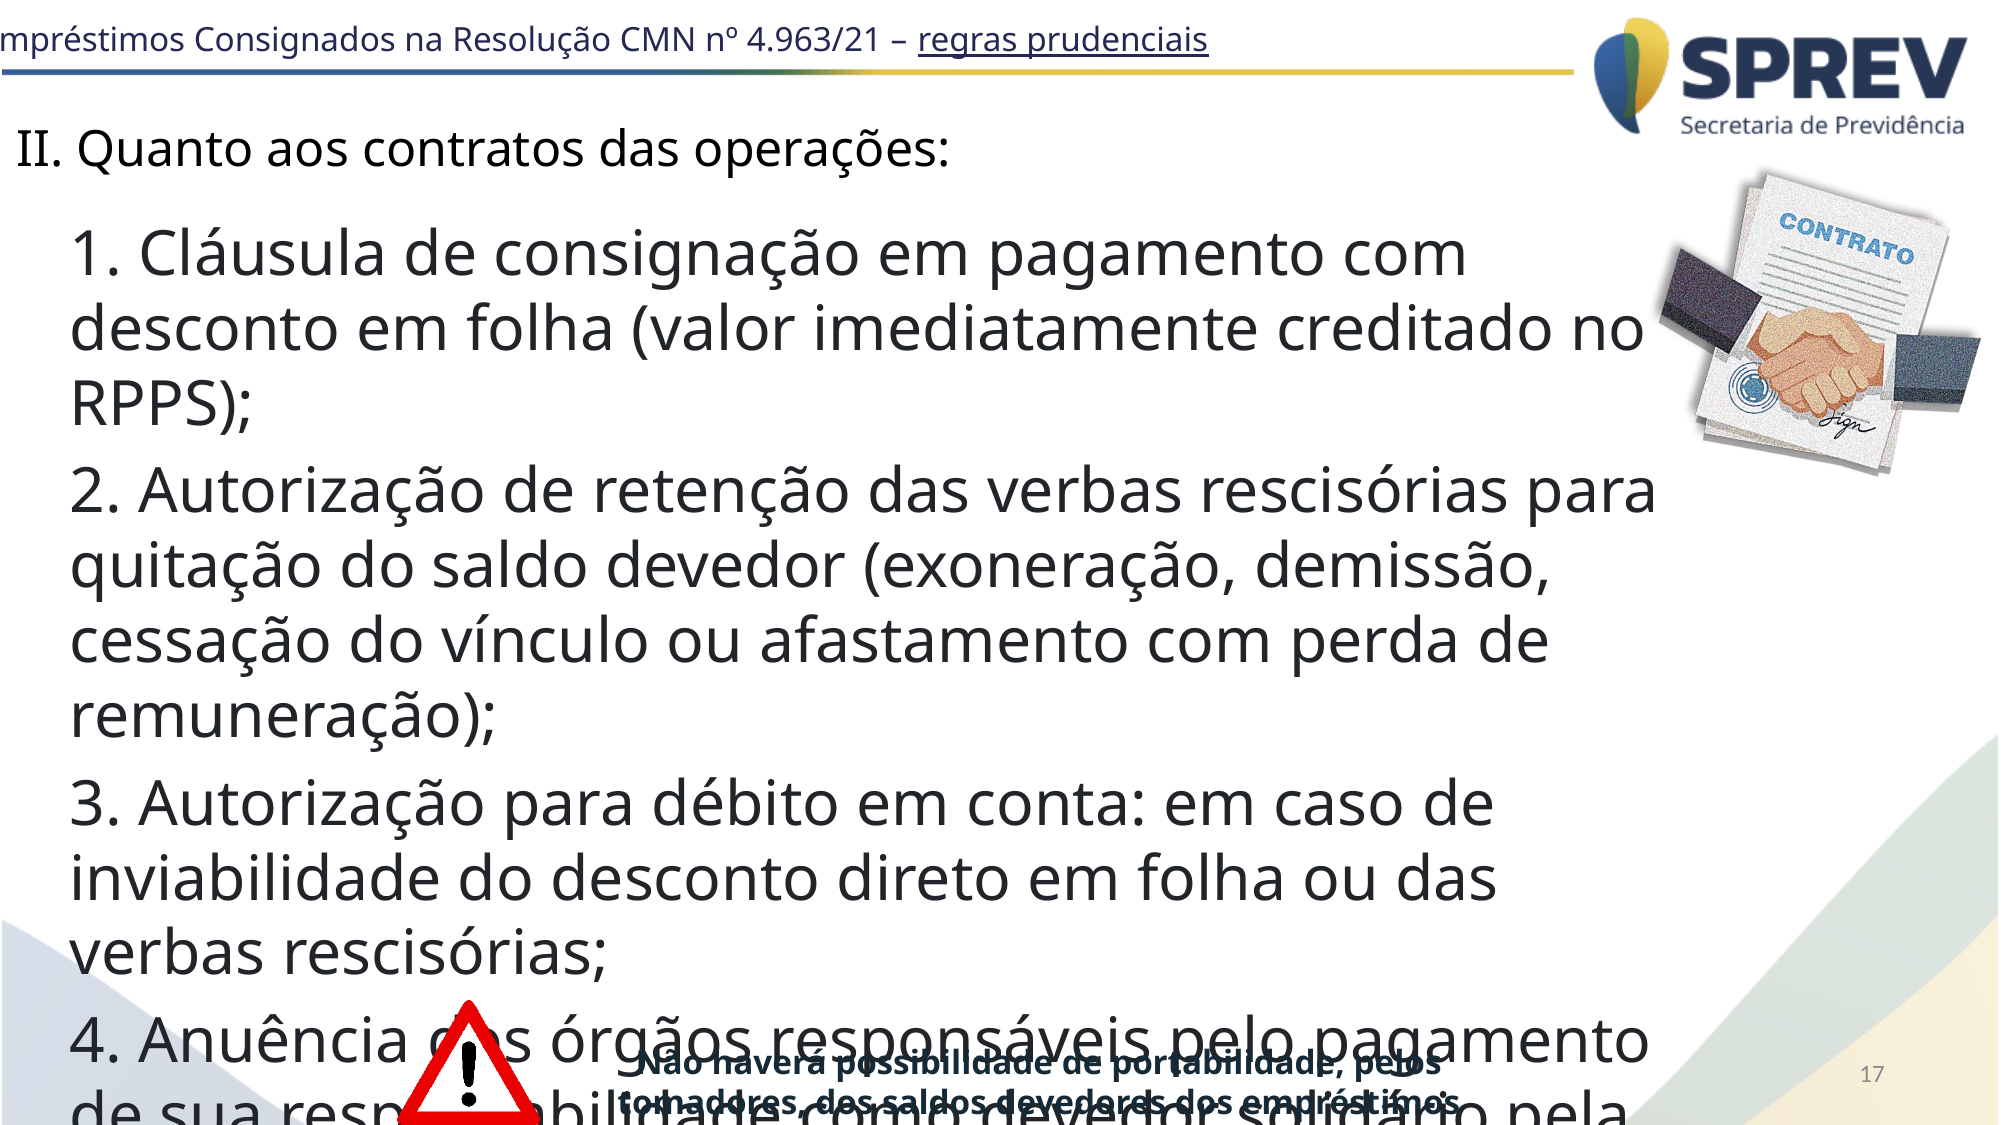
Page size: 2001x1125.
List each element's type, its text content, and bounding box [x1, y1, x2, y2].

text_box Não haverá possibilidade de portabilidade, pelos tomadores, dos saldos devedores dos empréstimos contratados. [544, 1033, 1540, 1125]
picture [2, 0, 2000, 1125]
text_box II. Quanto aos contratos das operações: [1, 108, 966, 184]
picture [397, 1000, 540, 1125]
slide_number 17 [1721, 1042, 1900, 1103]
text_box Empréstimos Consignados na Resolução CMN nº 4.963/21 – regras prudenciais [0, 11, 1224, 66]
text_box 1. Cláusula de consignação em pagamento com desconto em folha (valor imediatamente creditado no RPPS); 2. Autorização de retenção das verbas rescisórias para quitação do saldo devedor (exoneração, demissão, cessação do vínculo ou afastamento com perda de remuneração); 3. Autorização para débito em conta: em caso de inviabilidade do desconto direto em folha ou das verbas rescisórias; 4. Anuência dos órgãos responsáveis pelo pagamento de sua responsabilidade como devedor solidário pela cobertura de eventual inadimplemento. [55, 205, 1721, 1125]
